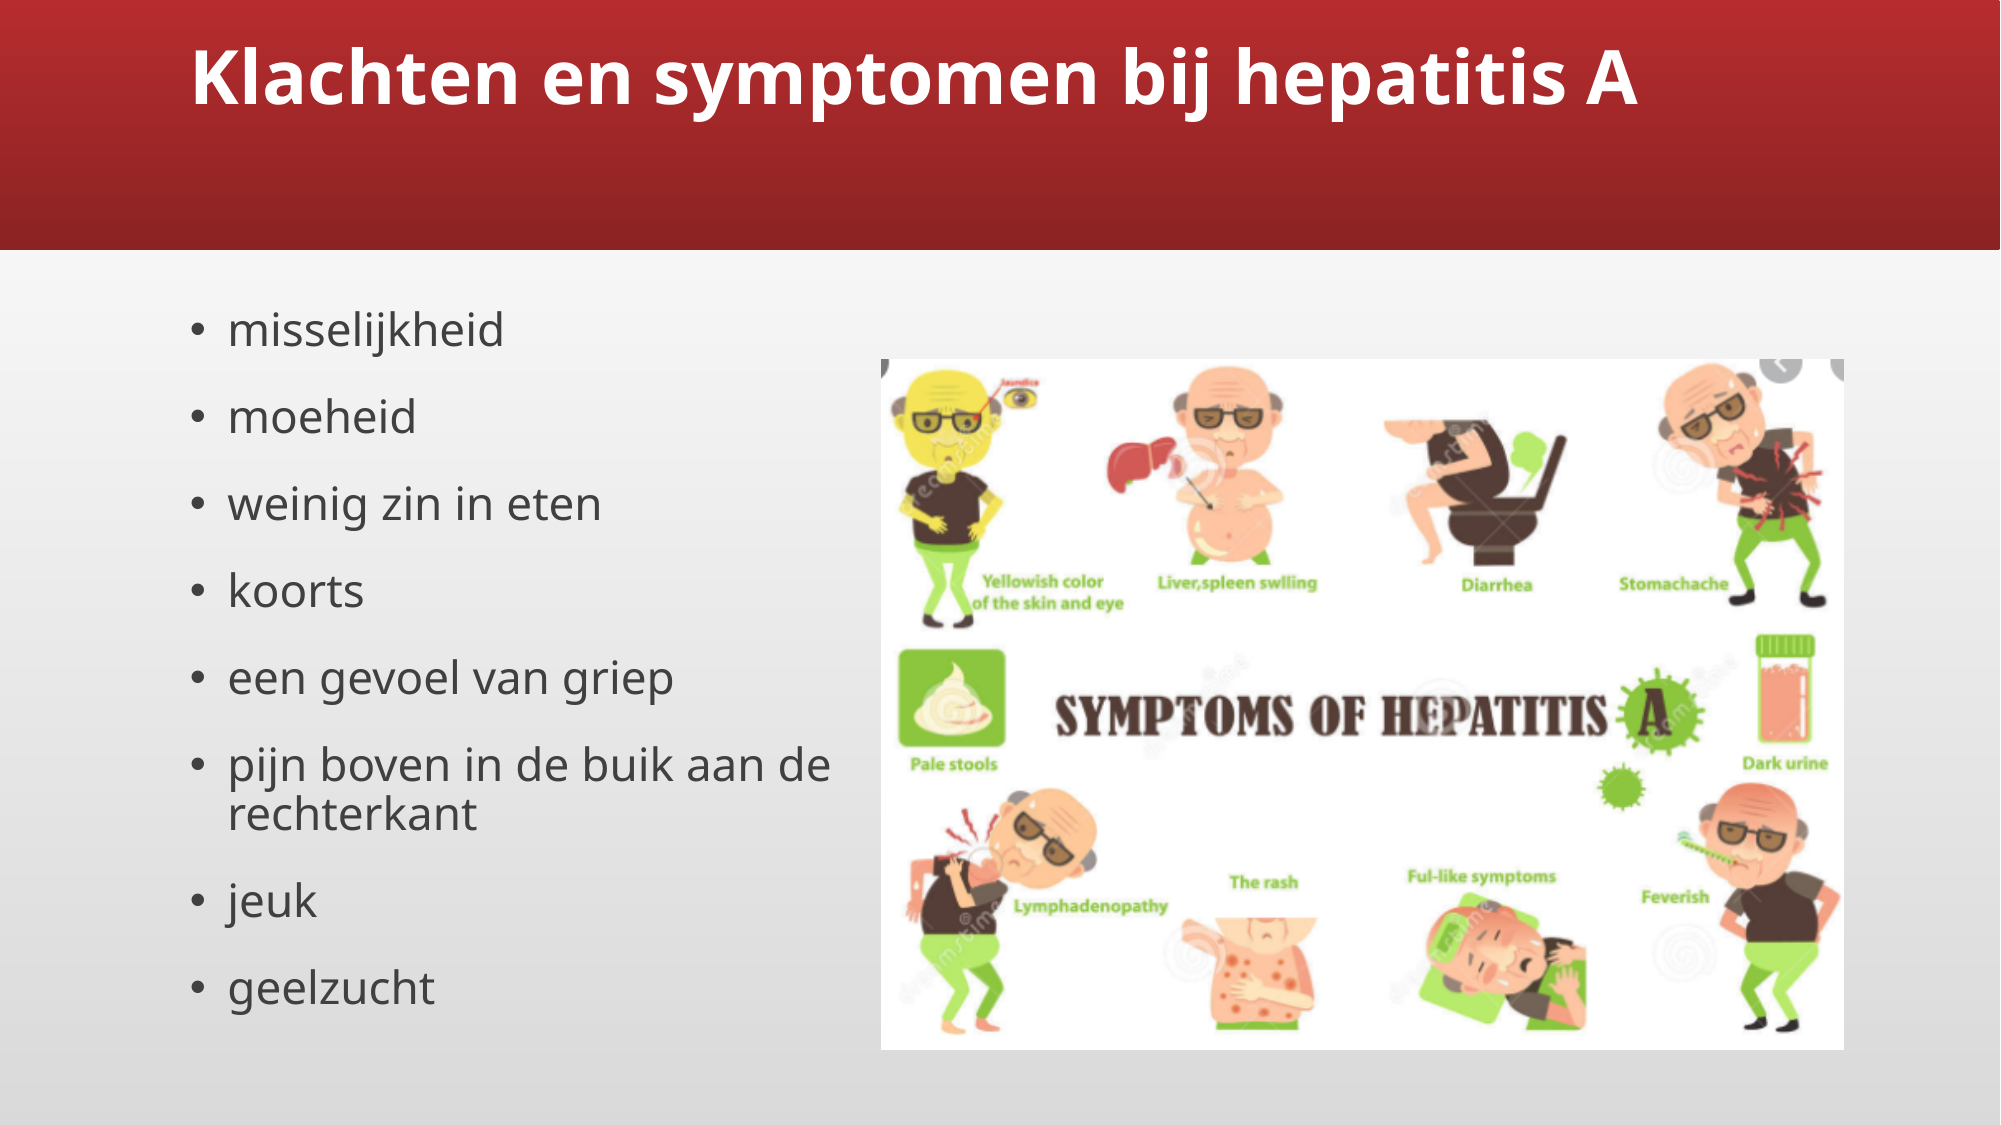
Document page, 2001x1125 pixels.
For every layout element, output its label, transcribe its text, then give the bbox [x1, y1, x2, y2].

list misselijkheid moeheid weinig zin in eten koorts een gevoel van griep pijn boven in de buik aan de rechterkant jeuk geelzucht [174, 299, 963, 1050]
picture [881, 359, 1844, 1050]
title Klachten en symptomen bij hepatitis A [174, 16, 1825, 234]
